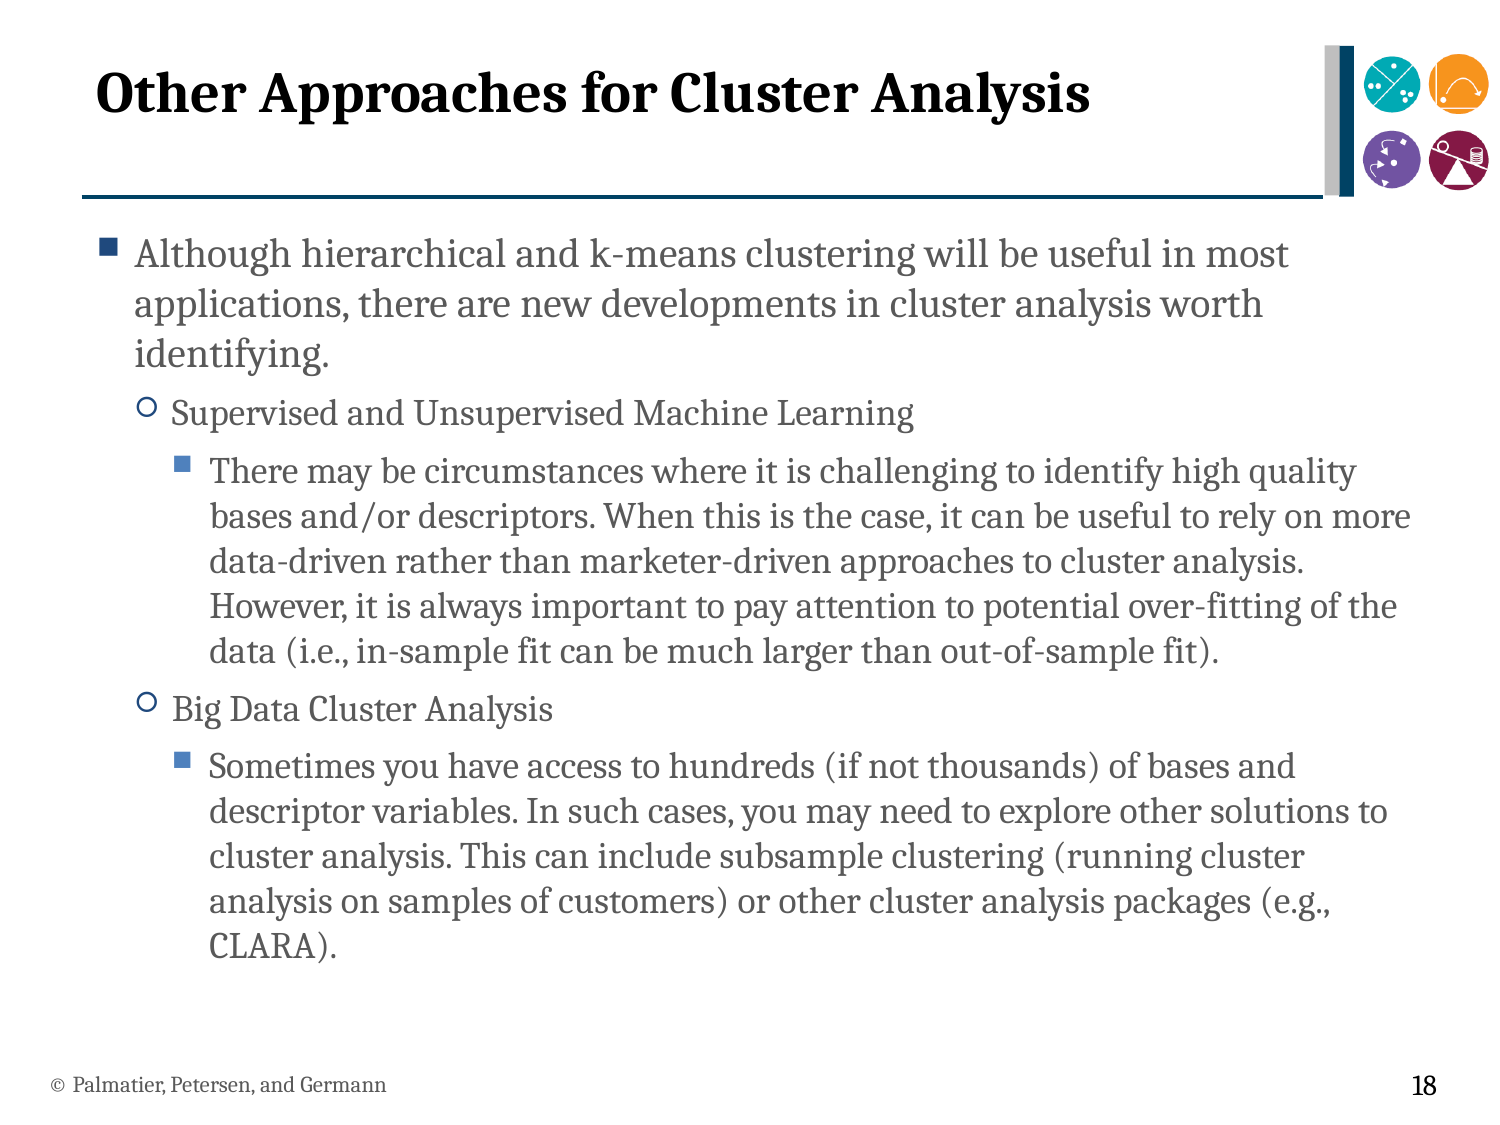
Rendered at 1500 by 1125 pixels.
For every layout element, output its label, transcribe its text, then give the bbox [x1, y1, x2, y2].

title Other Approaches for Cluster Analysis [81, 46, 1322, 179]
slide_number 18 [1361, 1053, 1453, 1114]
footer © Palmatier, Petersen, and Germann [33, 1053, 1038, 1114]
picture [1357, 45, 1496, 118]
picture [1357, 123, 1497, 194]
list Although hierarchical and k-means clustering will be useful in most applications, there are new developments in cluster analysis worth identifying. Supervised and Unsupervised Machine Learning There may be circumstances where it is challenging to identify high quality bases and/or descriptors. When this is the case, it can be useful to rely on more data-driven rather than marketer-driven approaches to cluster analysis. However, it is always important to pay attention to potential over-fitting of the data (i.e., in-sample fit can be much larger than out-of-sample fit). Big Data Cluster Analysis Sometimes you have access to hundreds (if not thousands) of bases and descriptor variables. In such cases, you may need to explore other solutions to cluster analysis. This can include subsample clustering (running cluster analysis on samples of customers) or other cluster analysis packages (e.g., CLARA). [81, 218, 1453, 1031]
